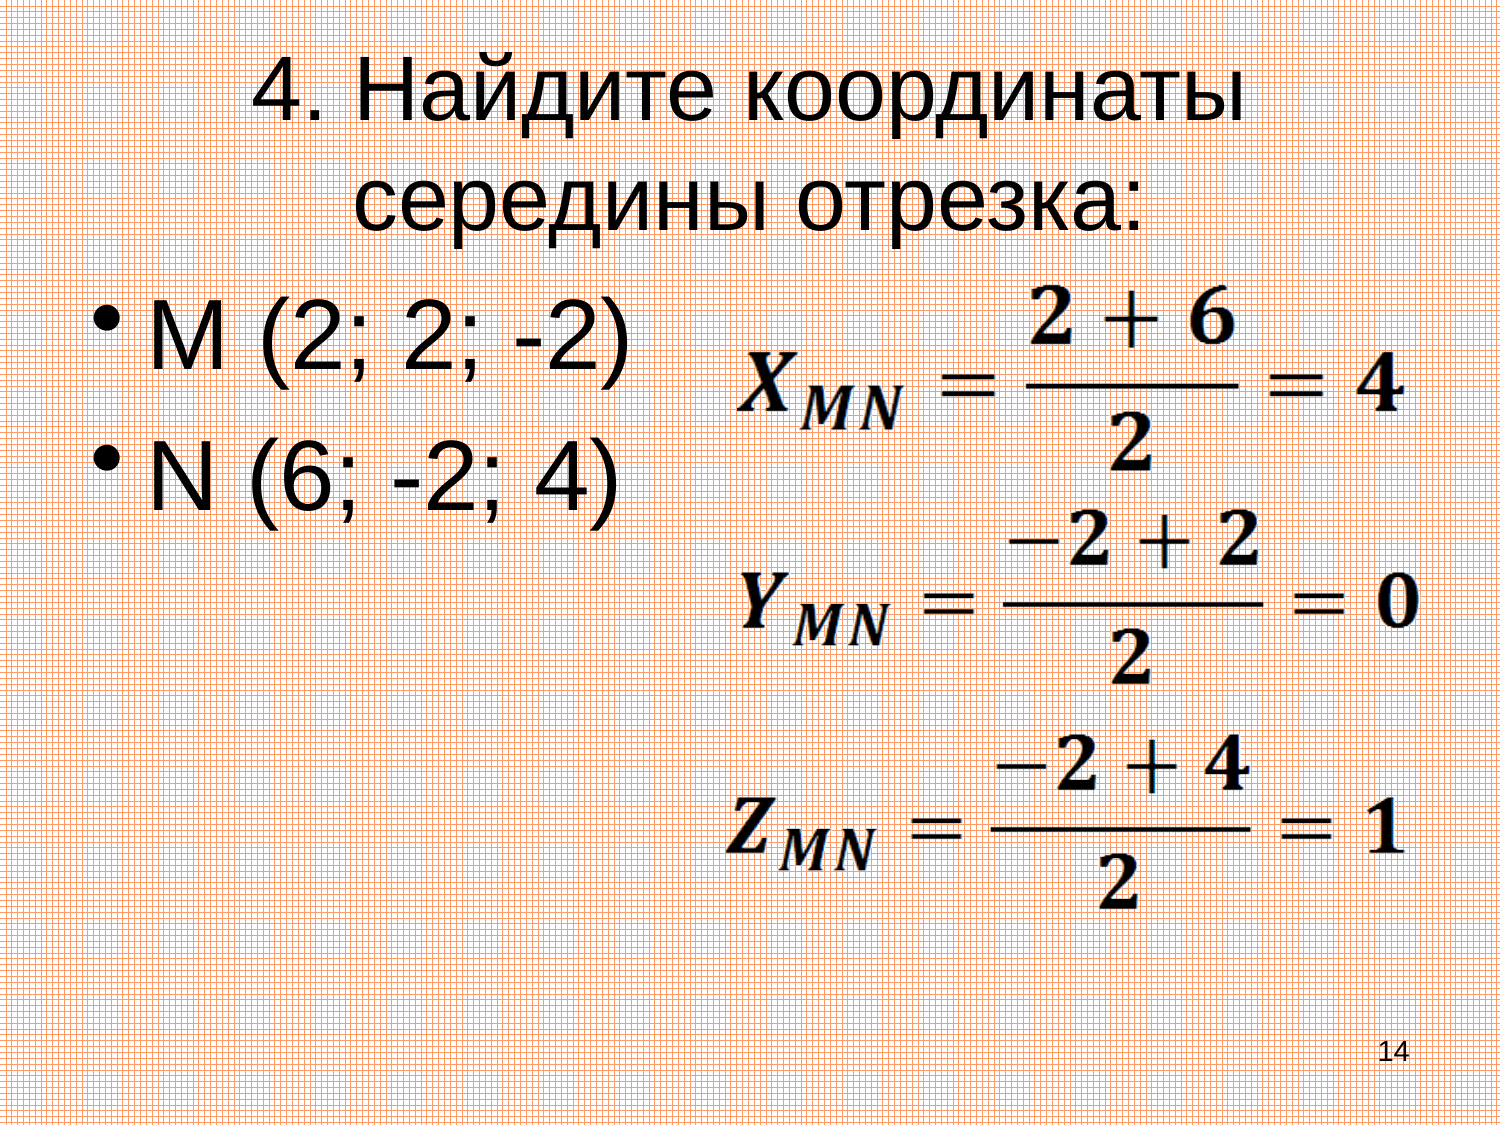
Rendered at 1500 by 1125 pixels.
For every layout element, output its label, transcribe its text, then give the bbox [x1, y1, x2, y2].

picture [737, 274, 1409, 476]
text_box [0, 178, 1500, 243]
text_box [0, 174, 1500, 178]
picture [724, 724, 1411, 913]
text_box [0, 243, 1500, 319]
text_box [0, 0, 1500, 75]
list M (2; 2; -2) N (6; -2; 4) [74, 352, 738, 576]
slide_number 14 [1074, 1024, 1426, 1103]
title 4. Найдите координаты середины отрезка: [74, 75, 1426, 174]
text_box [1412, 319, 1500, 352]
picture [737, 499, 1424, 688]
text_box [0, 319, 732, 352]
